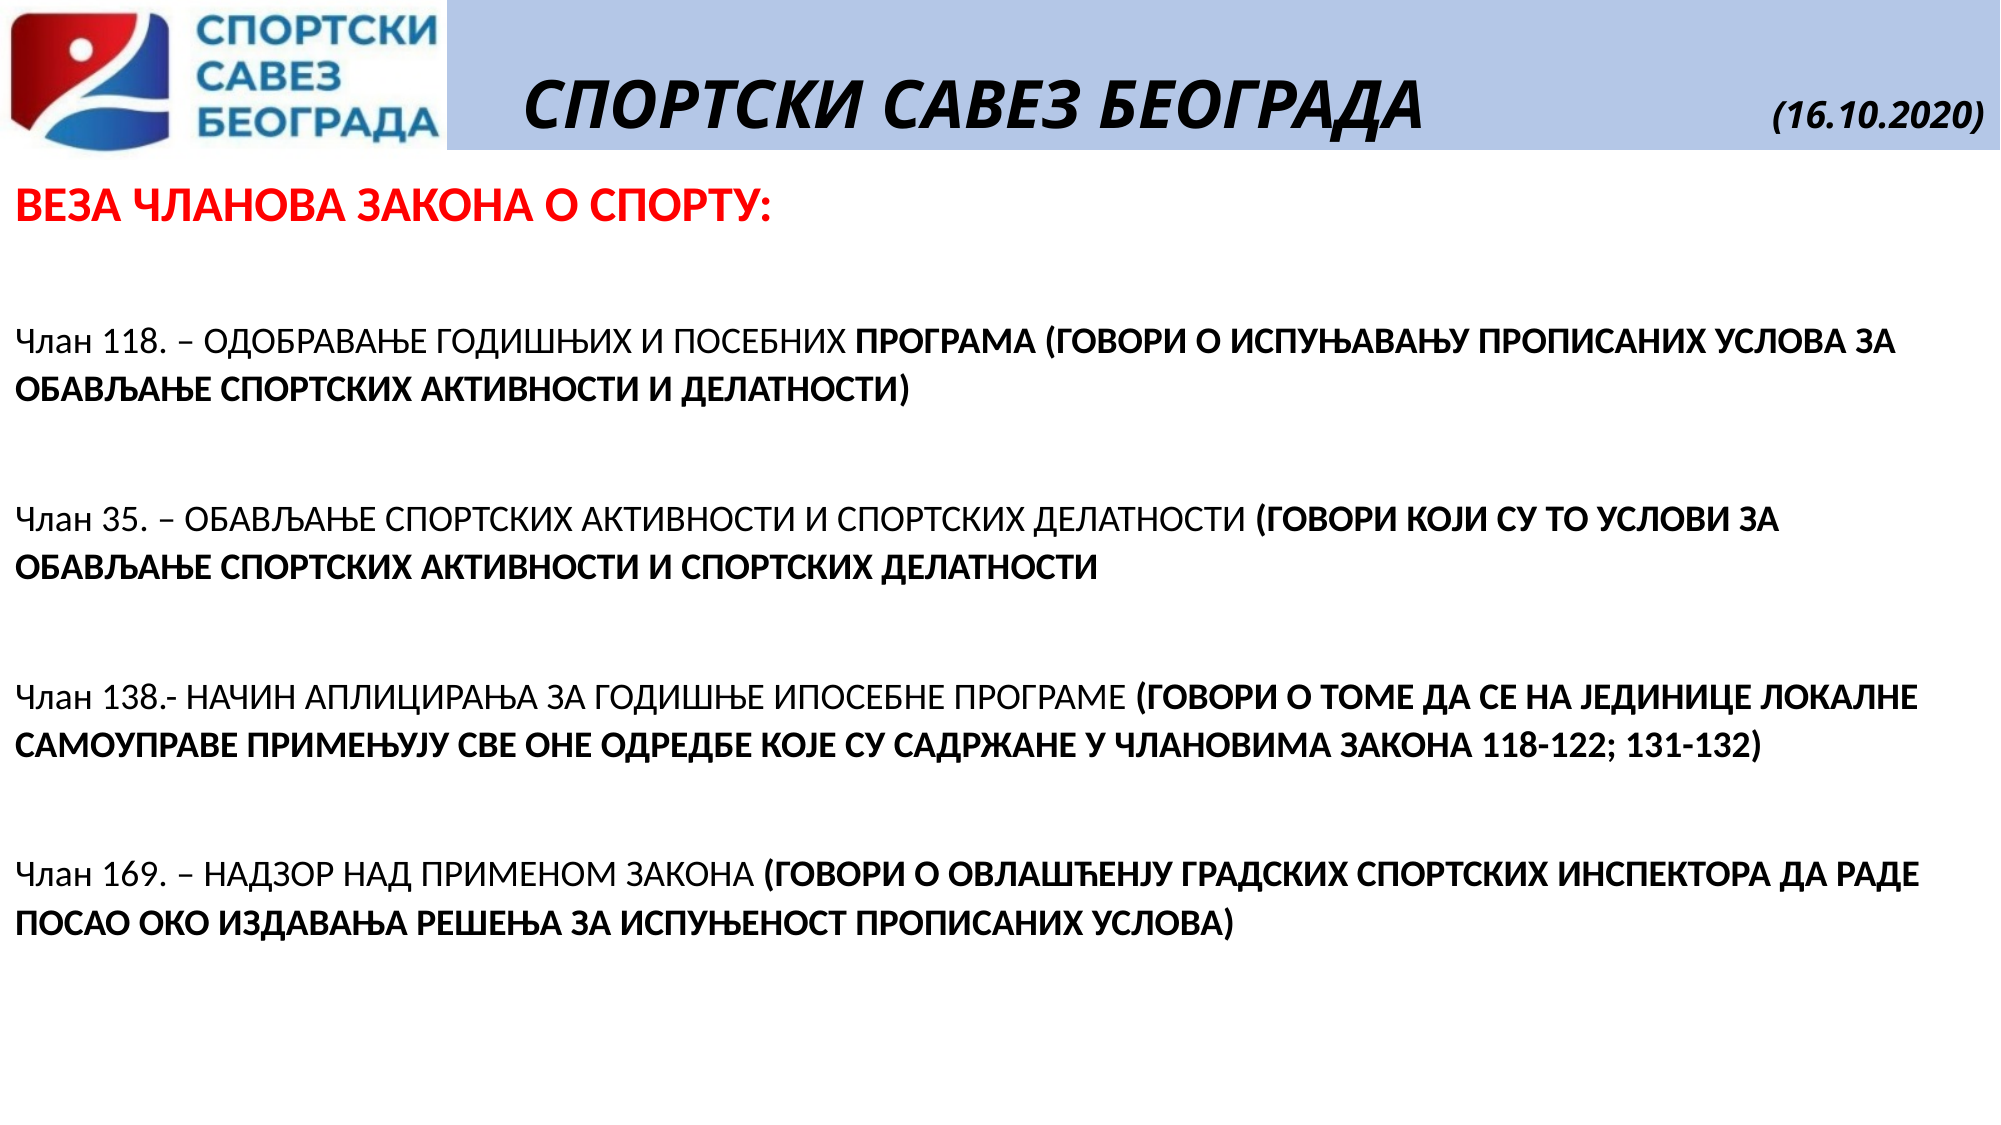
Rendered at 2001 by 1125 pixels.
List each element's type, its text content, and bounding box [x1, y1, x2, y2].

title СПОРТСКИ САВЕЗ БЕОГРАДА (16.10.2020) [447, 0, 2000, 150]
picture [0, 0, 447, 160]
subtitle ВЕЗА ЧЛАНОВА ЗАКОНА О СПОРТУ: Члан 118. – ОДОБРАВАЊЕ ГОДИШЊИХ И ПОСЕБНИХ ПРОГРАМА (ГОВОРИ О ИСПУЊАВАЊУ ПРОПИСАНИХ УСЛОВА ЗА ОБАВЉАЊЕ СПОРТСКИХ АКТИВНОСТИ И ДЕЛАТНОСТИ) Члан 35. – ОБАВЉАЊЕ СПОРТСКИХ АКТИВНОСТИ И СПОРТСКИХ ДЕЛАТНОСТИ (ГОВОРИ КОЈИ СУ ТО УСЛОВИ ЗА ОБАВЉАЊЕ СПОРТСКИХ АКТИВНОСТИ И СПОРТСКИХ ДЕЛАТНОСТИ Члан 138.- НАЧИН АПЛИЦИРАЊА ЗА ГОДИШЊЕ ИПОСЕБНЕ ПРОГРАМЕ (ГОВОРИ О ТОМЕ ДА СЕ НА ЈЕДИНИЦЕ ЛОКАЛНЕ САМОУПРАВЕ ПРИМЕЊУЈУ СВЕ ОНЕ ОДРЕДБЕ КОЈЕ СУ САДРЖАНЕ У ЧЛАНОВИМА ЗАКОНА 118-122; 131-132) Члан 169. – НАДЗОР НАД ПРИМЕНОМ ЗАКОНА (ГОВОРИ О ОВЛАШЋЕНЈУ ГРАДСКИХ СПОРТСКИХ ИНСПЕКТОРА ДА РАДЕ ПОСАО ОКО ИЗДАВАЊА РЕШЕЊА ЗА ИСПУЊЕНОСТ ПРОПИСАНИХ УСЛОВА) [0, 160, 1989, 1102]
